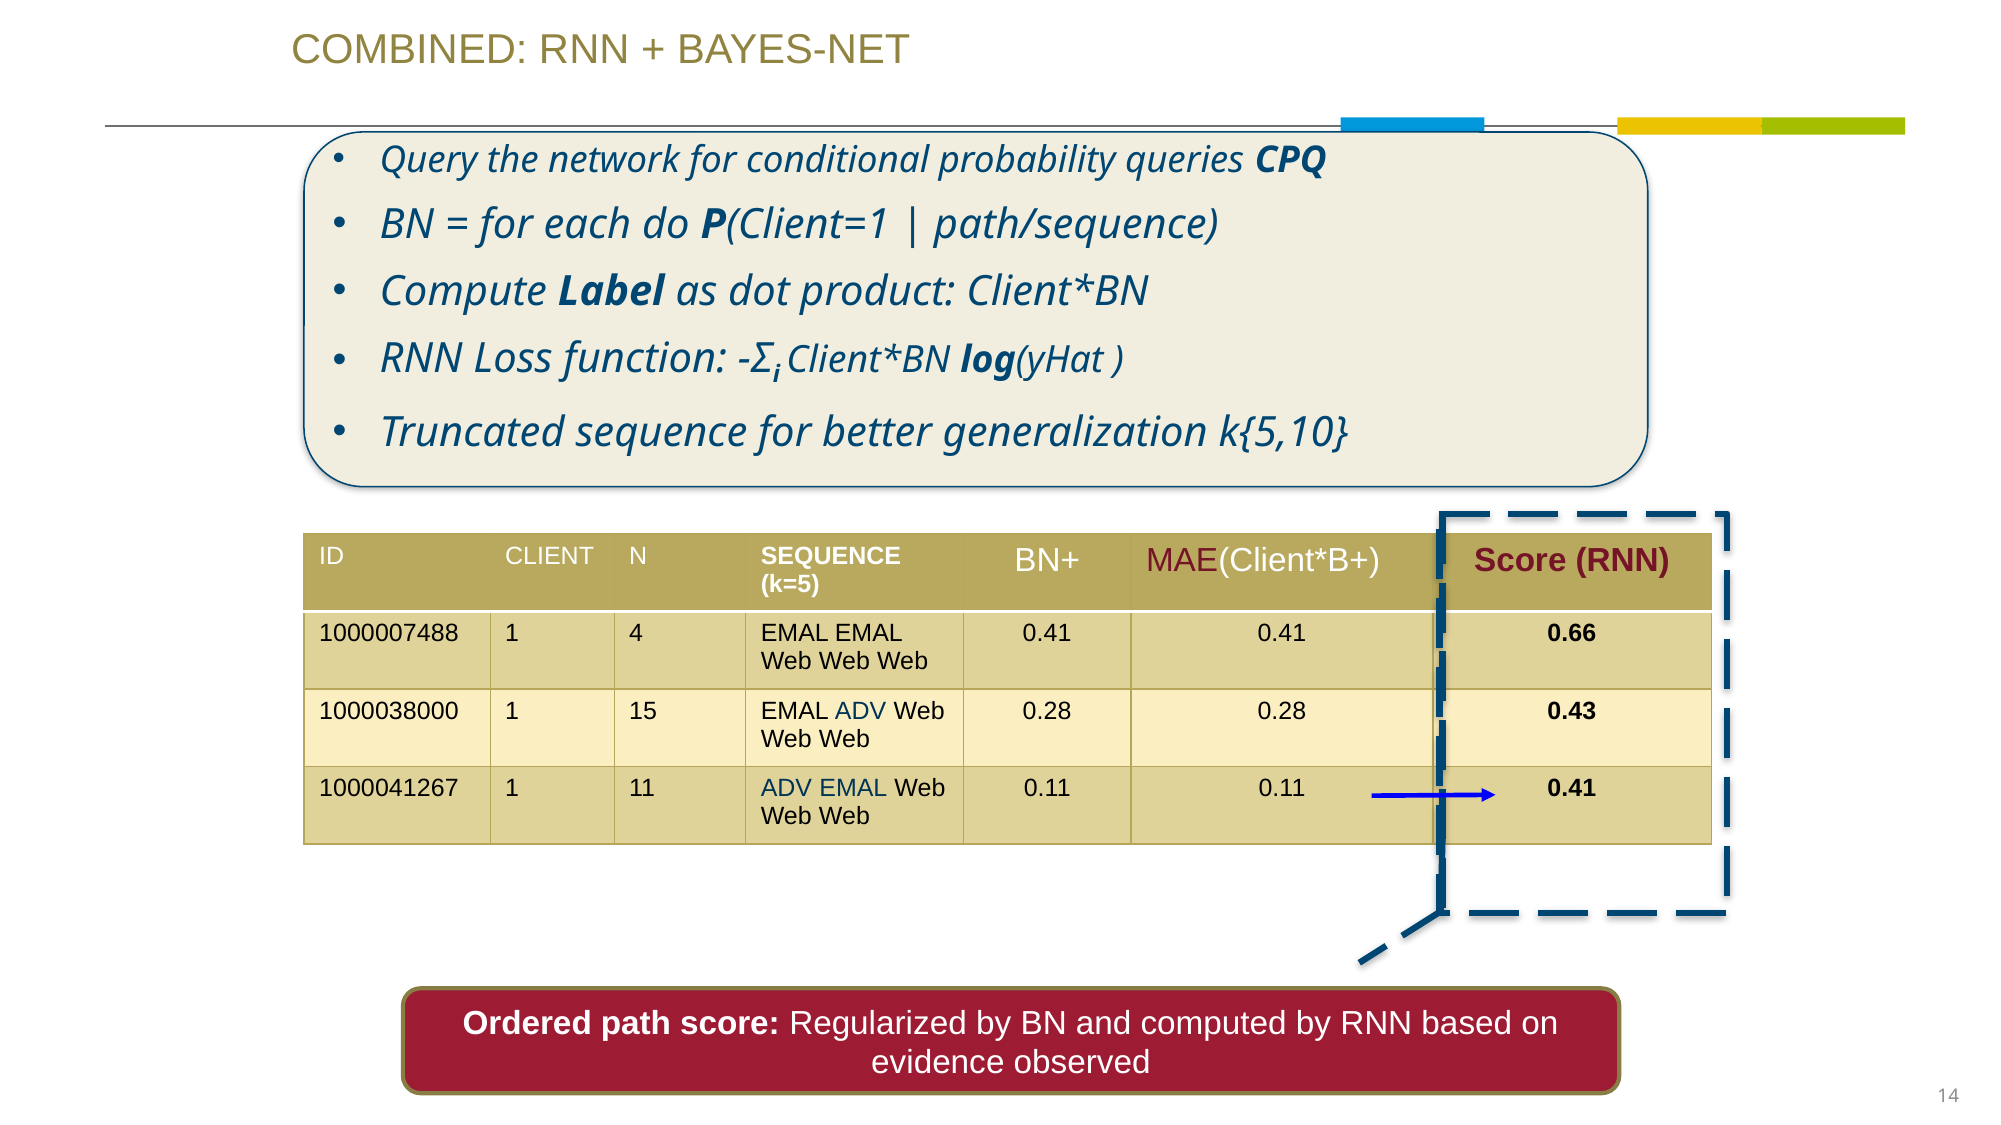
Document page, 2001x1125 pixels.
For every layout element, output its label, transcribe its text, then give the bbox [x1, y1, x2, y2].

text_box [1406, 925, 1418, 934]
table_header CLIENT [491, 535, 614, 610]
text_box [1377, 943, 1389, 952]
table_cell 1 [491, 690, 614, 766]
table_cell 15 [615, 690, 745, 766]
table_cell 0.11 [964, 767, 1130, 843]
title COMBINED: RNN + BAYES-NET [290, 24, 1567, 214]
table_header BN+ [964, 535, 1130, 610]
table_header N [615, 535, 745, 610]
text_box [1363, 952, 1375, 961]
table_cell EMAL ADV Web Web Web [746, 690, 963, 766]
text_box Ordered path score: Regularized by BN and computed by RNN based on evidence observed [400, 986, 1622, 1096]
table_cell EMAL EMAL Web Web Web [746, 613, 963, 688]
table_header SEQUENCE (k=5) [746, 535, 963, 610]
subtitle Query the network for conditional probability queries CPQ BN = for each do P(Client=1 | path/sequence) Compute Label as dot product: Client*BN RNN Loss function: -Σi Client*BN log(yHat ) Truncated sequence for better generalization k{5,10} [332, 134, 1633, 452]
table_cell 4 [615, 613, 745, 688]
text_box [1420, 916, 1432, 925]
text_box [1391, 934, 1404, 943]
text_box [303, 150, 1649, 488]
table_cell 1 [491, 767, 614, 843]
table_cell 0.28 [1132, 690, 1432, 766]
table_header ID [305, 535, 490, 610]
table_cell 0.41 [964, 613, 1130, 688]
table_cell 1000038000 [305, 690, 490, 766]
table_cell 1 [491, 613, 614, 688]
table_cell ADV EMAL Web Web Web [746, 767, 963, 843]
table_cell 0.28 [964, 690, 1130, 766]
table_cell 11 [615, 767, 745, 843]
table_cell 0.11 [1132, 767, 1432, 843]
table_header MAE(Client*B+) [1132, 535, 1432, 610]
text_box [1434, 513, 1728, 916]
table_cell 1000007488 [305, 613, 490, 688]
table_cell 1000041267 [305, 767, 490, 843]
table_cell 0.41 [1132, 613, 1432, 688]
